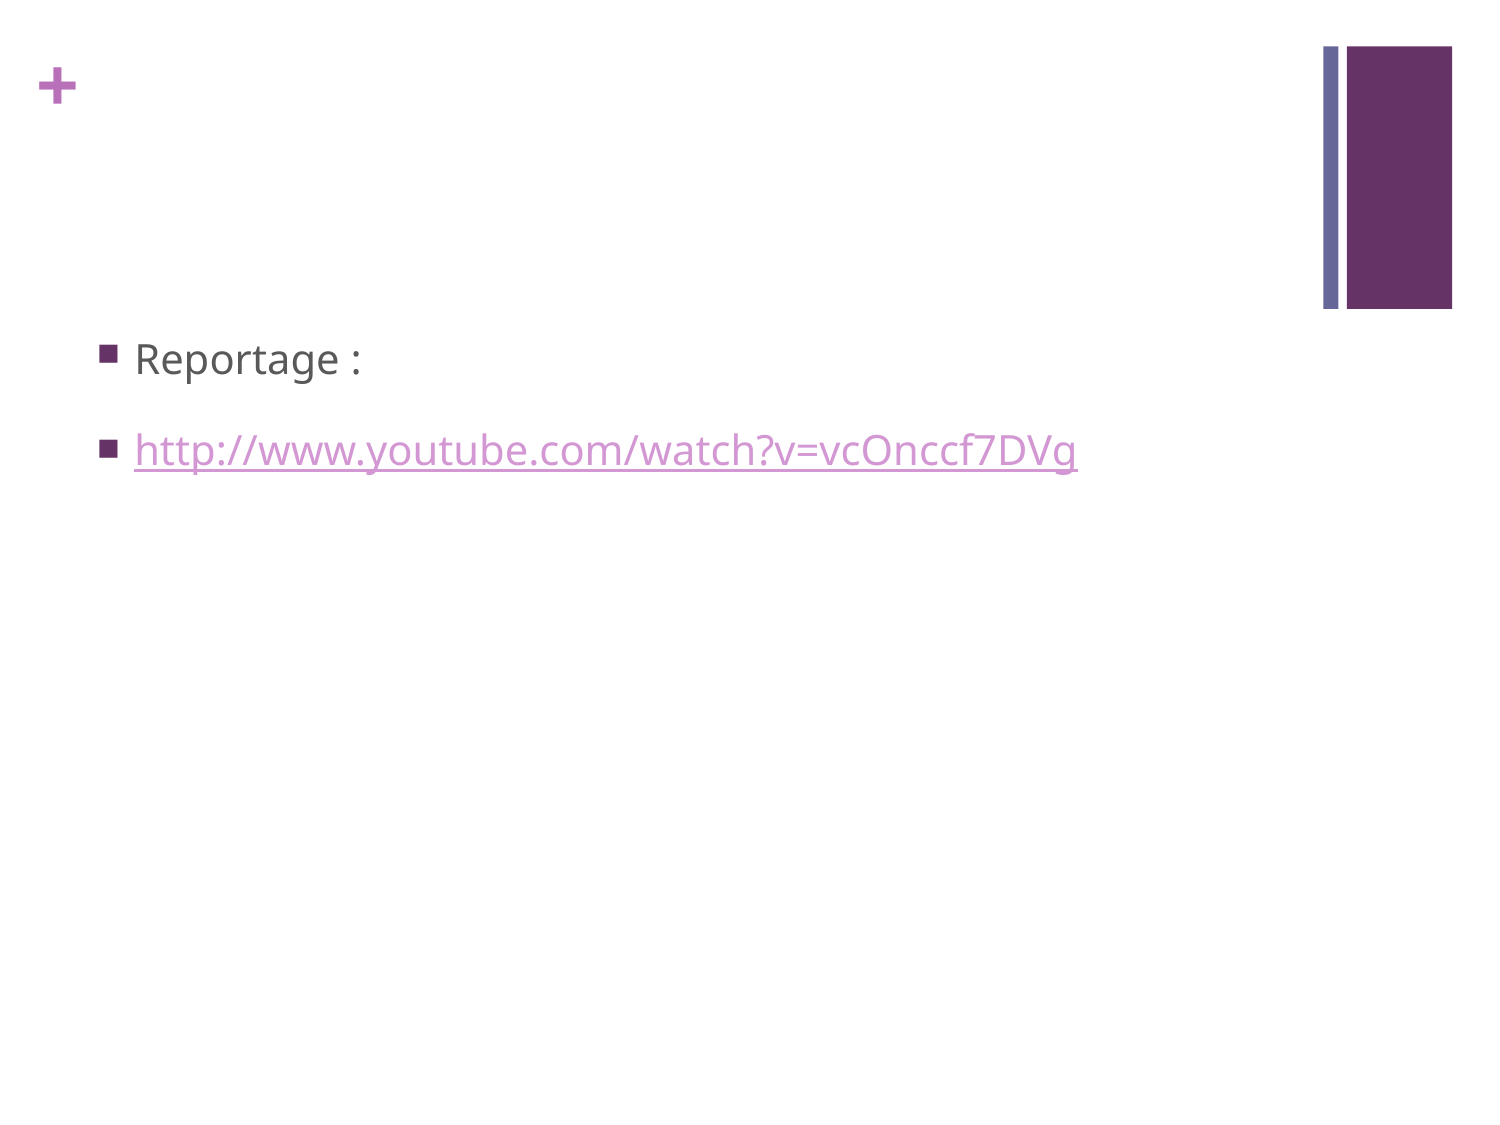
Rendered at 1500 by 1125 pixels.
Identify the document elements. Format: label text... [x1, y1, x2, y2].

list Reportage : http://www.youtube.com/watch?v=vcOnccf7DVg [81, 324, 1322, 1005]
